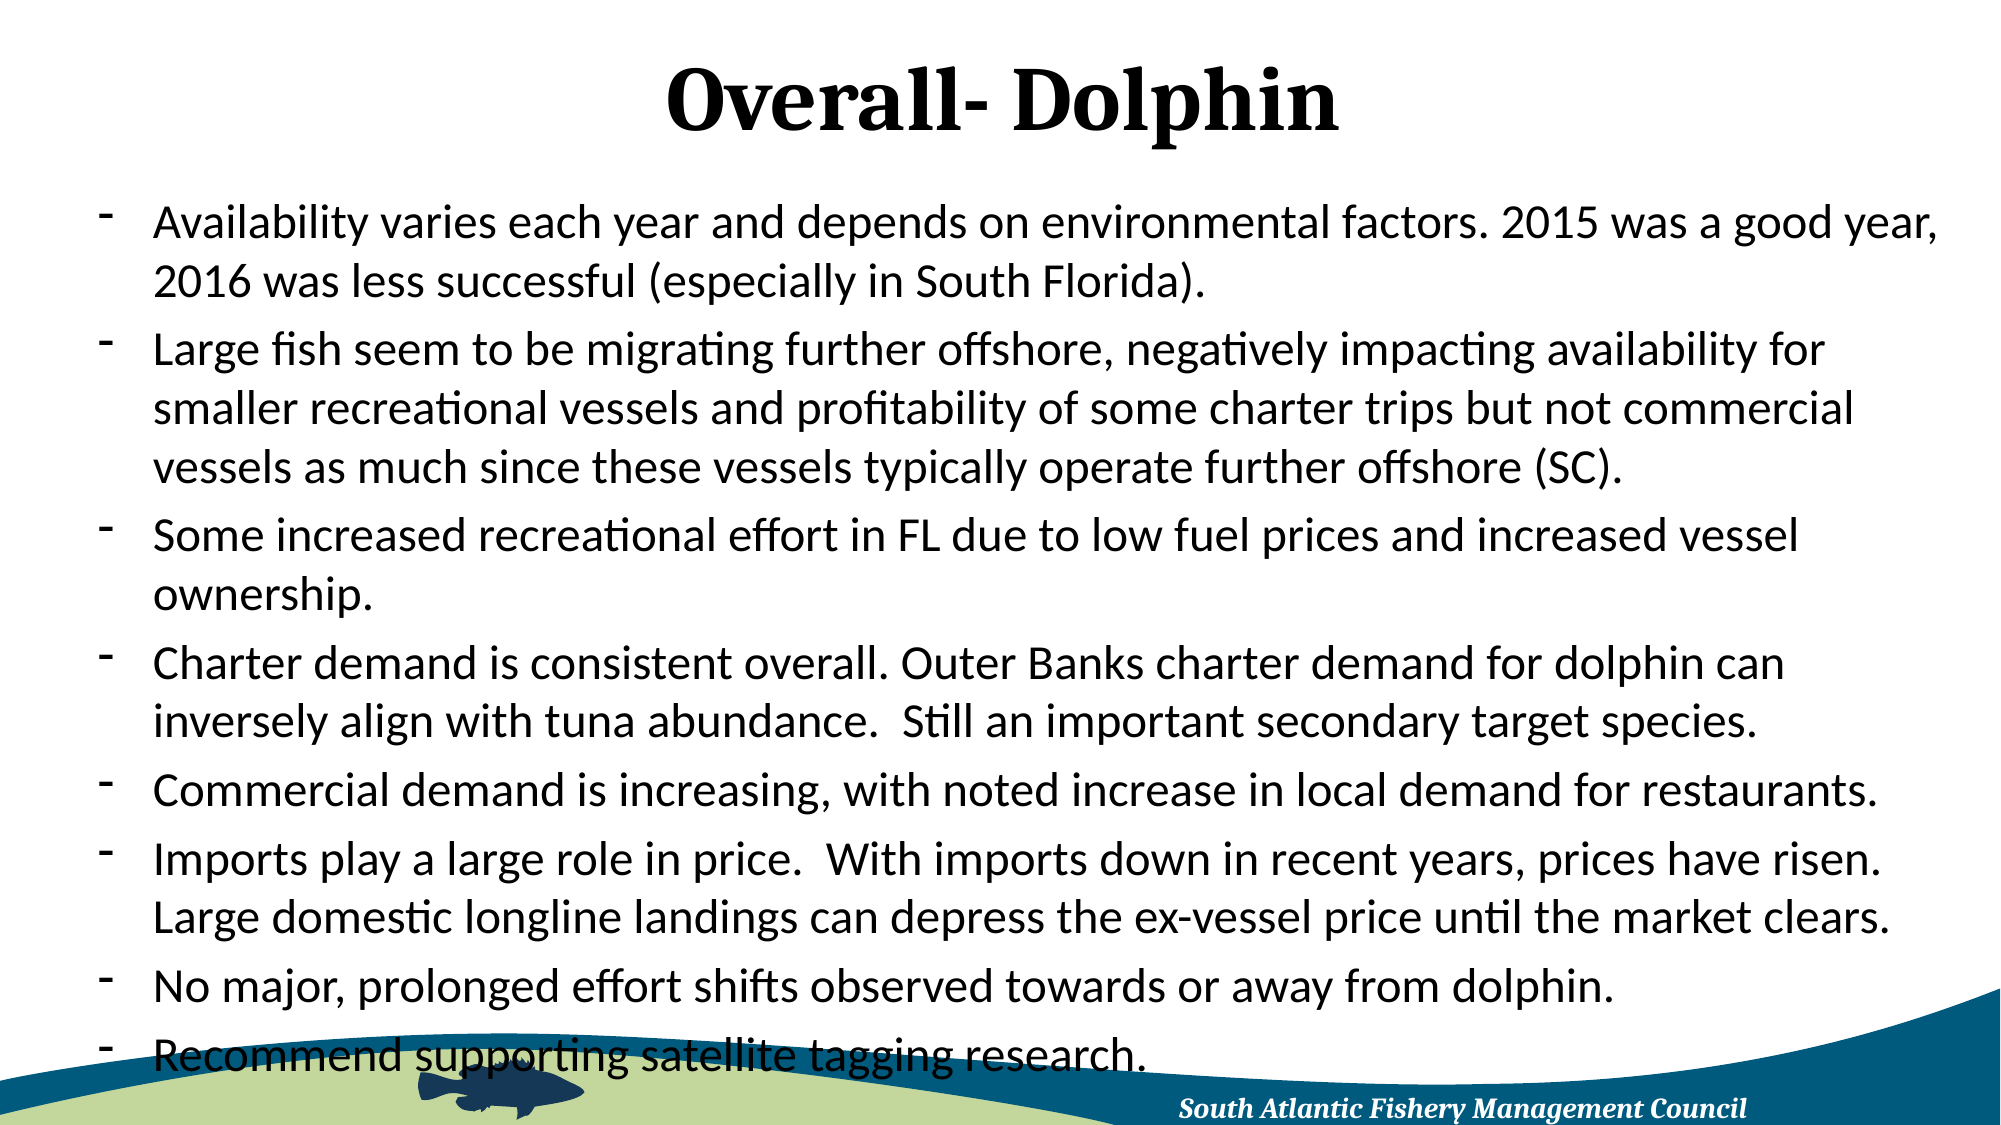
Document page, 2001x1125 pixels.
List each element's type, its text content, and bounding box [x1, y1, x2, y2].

title Overall- Dolphin [104, 0, 1905, 181]
list Availability varies each year and depends on environmental factors. 2015 was a good year, 2016 was less successful (especially in South Florida). Large fish seem to be migrating further offshore, negatively impacting availability for smaller recreational vessels and profitability of some charter trips but not commercial vessels as much since these vessels typically operate further offshore (SC). Some increased recreational effort in FL due to low fuel prices and increased vessel ownership. Charter demand is consistent overall. Outer Banks charter demand for dolphin can inversely align with tuna abundance. Still an important secondary target species. Commercial demand is increasing, with noted increase in local demand for restaurants. Imports play a large role in price. With imports down in recent years, prices have risen. Large domestic longline landings can depress the ex-vessel price until the market clears. No major, prolonged effort shifts observed towards or away from dolphin. Recommend supporting satellite tagging research. [82, 181, 1958, 1096]
